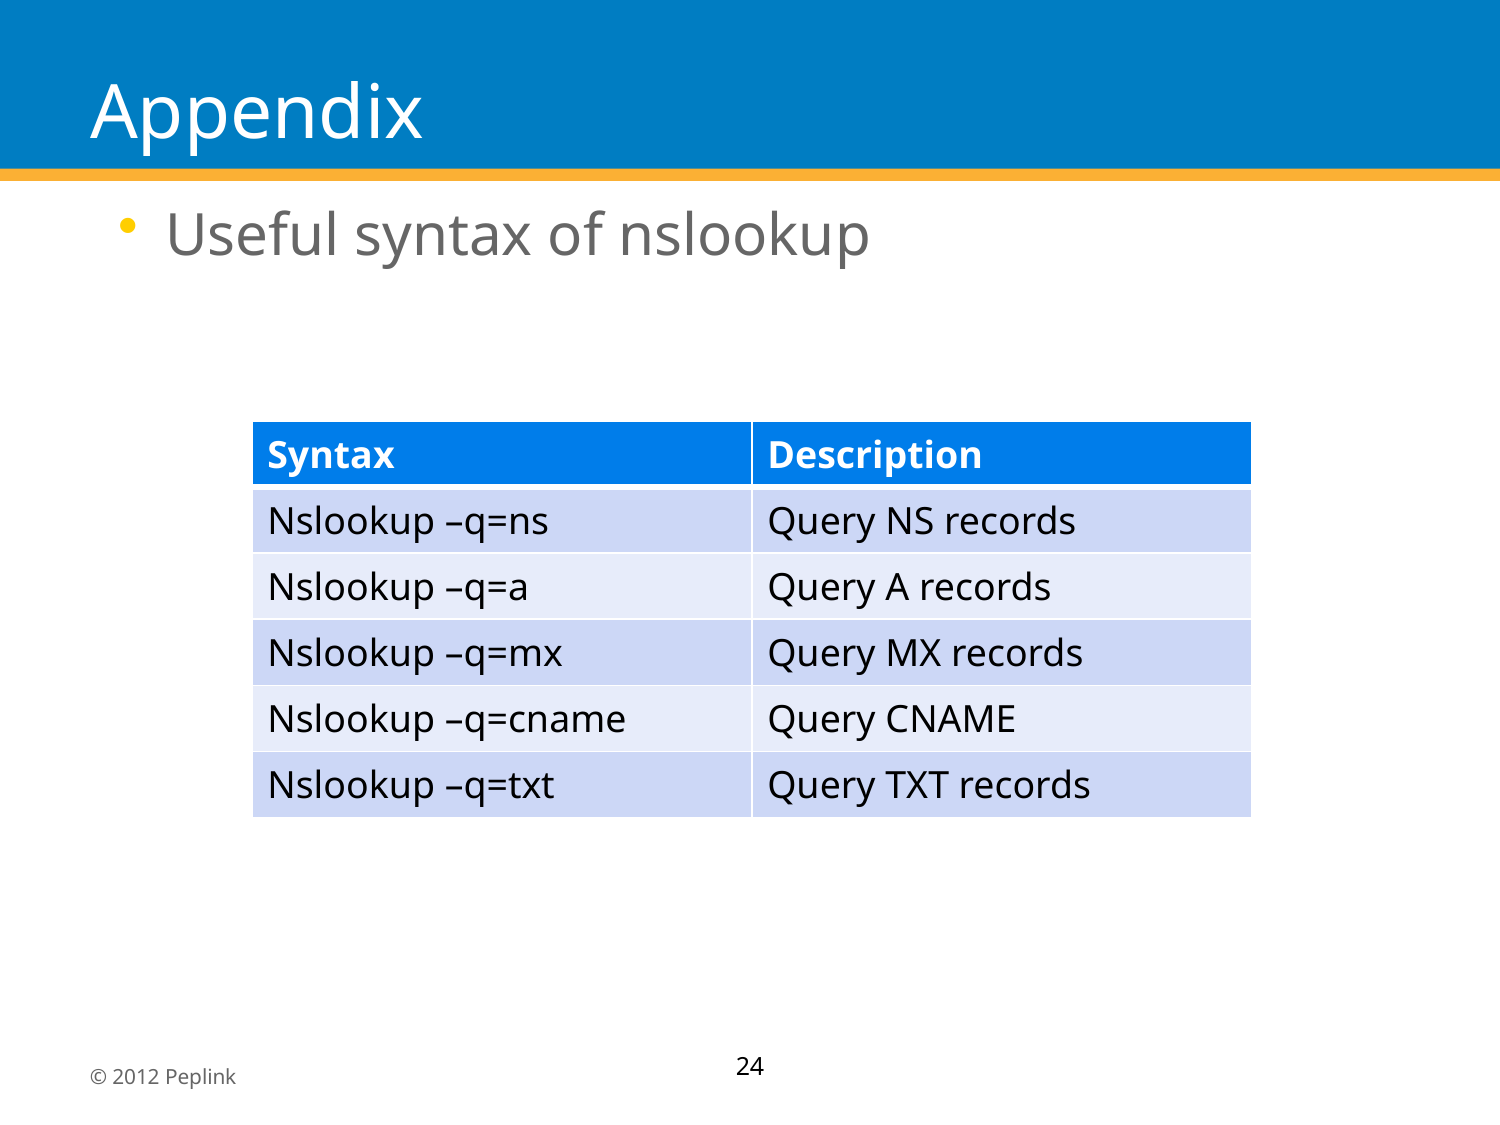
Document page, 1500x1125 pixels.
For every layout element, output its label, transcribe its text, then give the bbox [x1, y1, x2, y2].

table_cell Query TXT records [753, 752, 1251, 817]
table_cell Nslookup –q=ns [253, 490, 751, 552]
table_cell Query NS records [753, 490, 1251, 552]
title Appendix [0, 0, 1500, 169]
table_cell Nslookup –q=cname [253, 686, 751, 751]
table_cell Nslookup –q=txt [253, 752, 751, 817]
table_cell Query MX records [753, 620, 1251, 685]
list Useful syntax of nslookup [74, 190, 1425, 1014]
table_cell Nslookup –q=mx [253, 620, 751, 685]
slide_number 24 [575, 1037, 925, 1098]
table_cell Query A records [753, 554, 1251, 618]
table_header Syntax [253, 422, 751, 484]
table_cell Nslookup –q=a [253, 554, 751, 618]
table_cell Query CNAME [753, 686, 1251, 751]
table_header Description [753, 422, 1251, 484]
